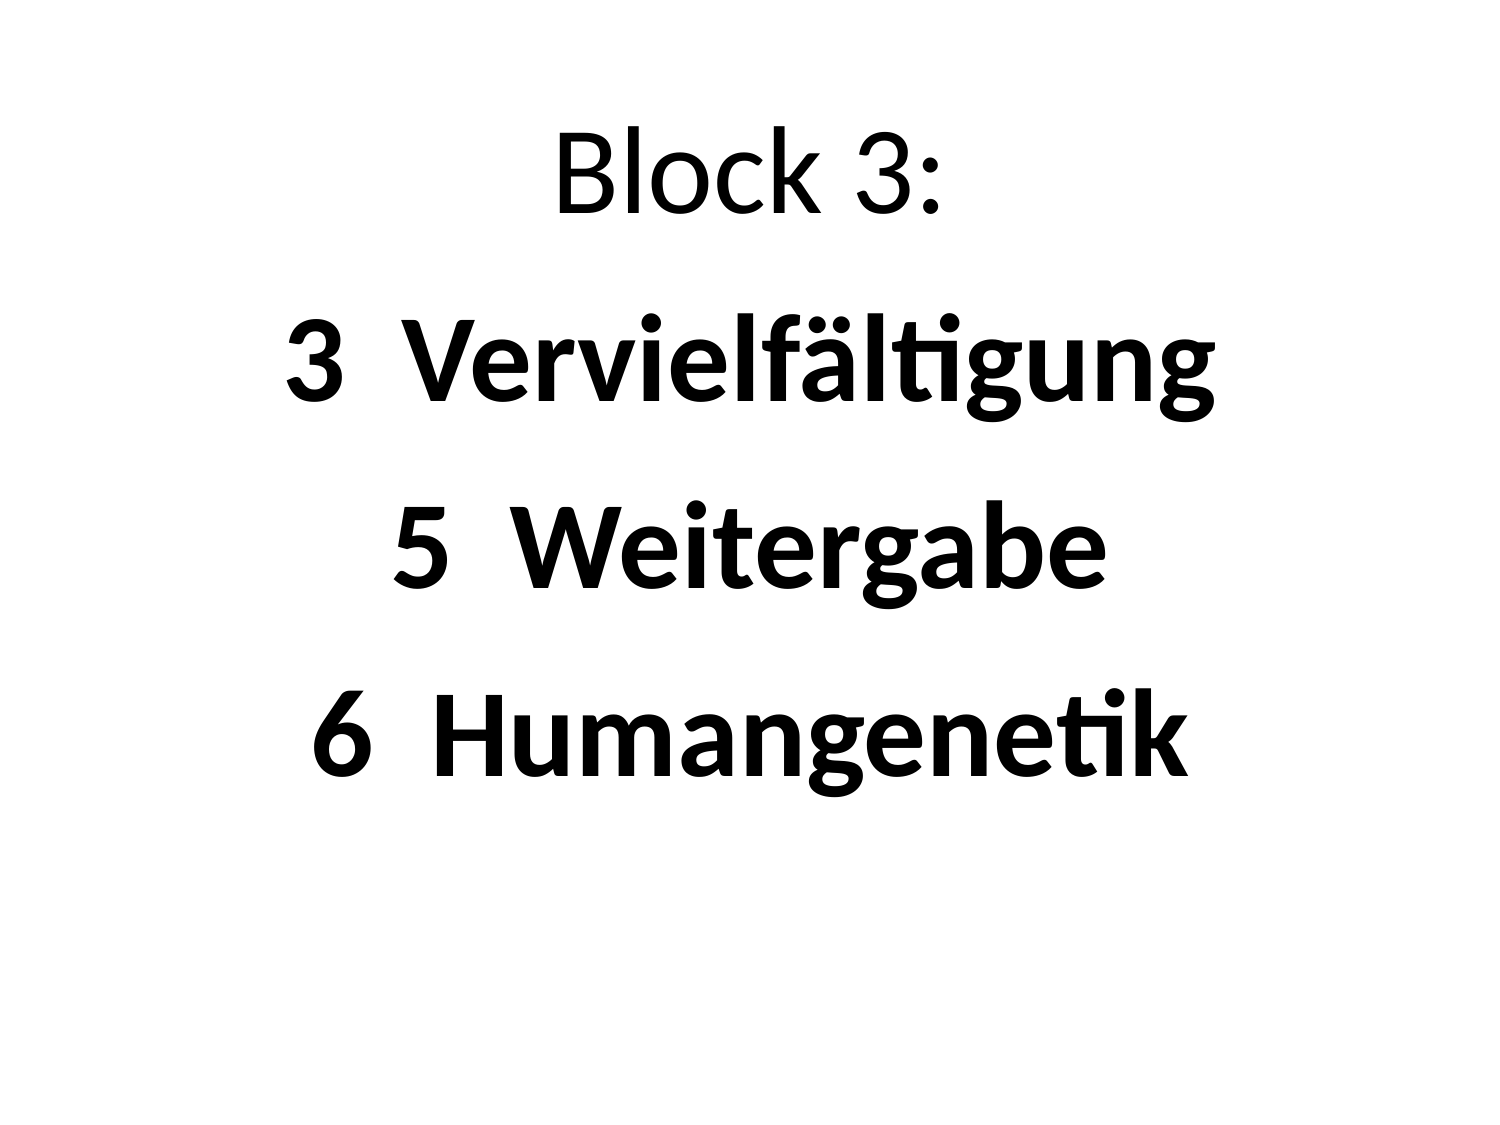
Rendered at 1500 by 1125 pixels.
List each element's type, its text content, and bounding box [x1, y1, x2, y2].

text_box Block 3: 3 Vervielfältigung 5 Weitergabe 6 Humangenetik [122, 81, 1378, 959]
